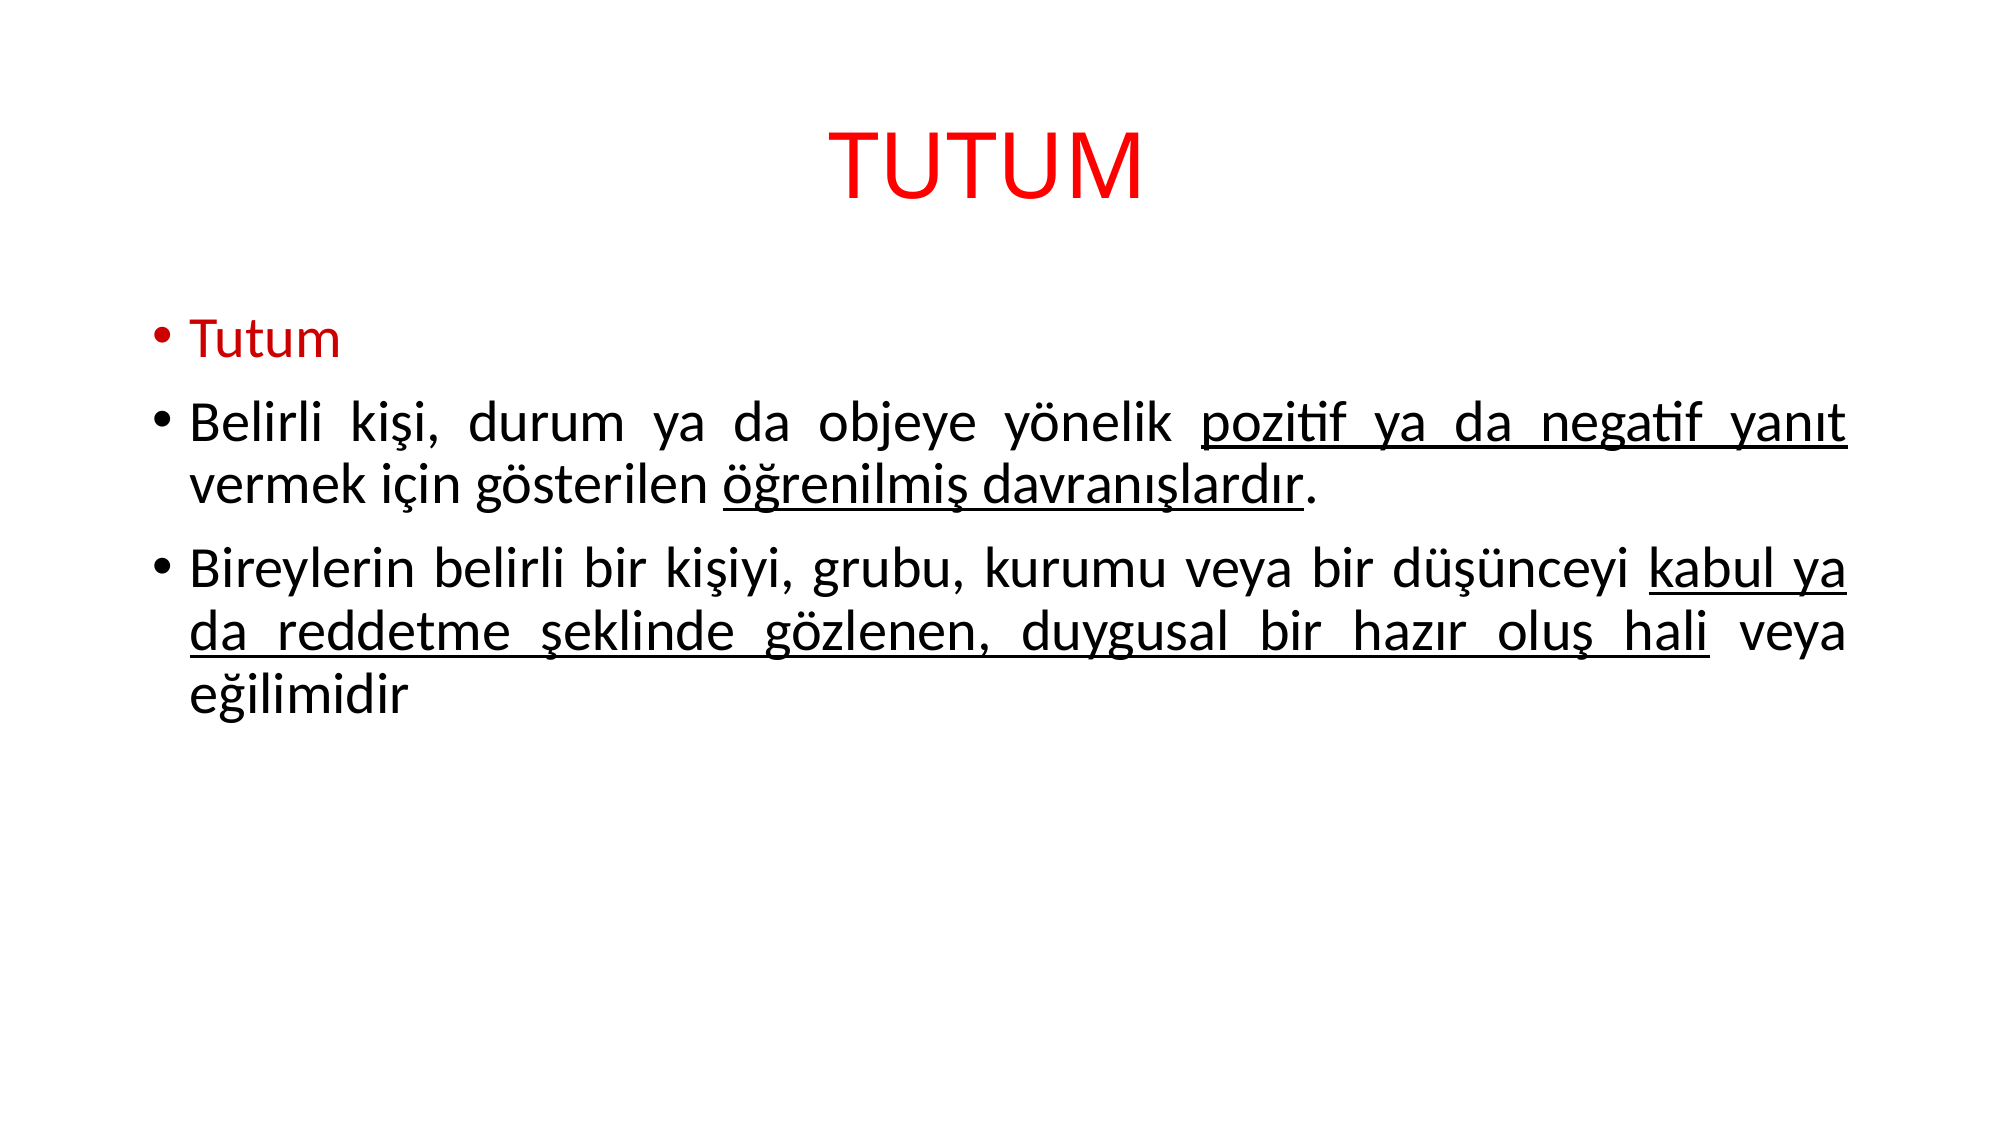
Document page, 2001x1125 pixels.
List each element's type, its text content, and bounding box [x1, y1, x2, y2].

title TUTUM [137, 59, 1863, 278]
list Tutum Belirli kişi, durum ya da objeye yönelik pozitif ya da negatif yanıt vermek için gösterilen öğrenilmiş davranışlardır. Bireylerin belirli bir kişiyi, grubu, kurumu veya bir düşünceyi kabul ya da reddetme şeklinde gözlenen, duygusal bir hazır oluş hali veya eğilimidir [137, 299, 1863, 1014]
